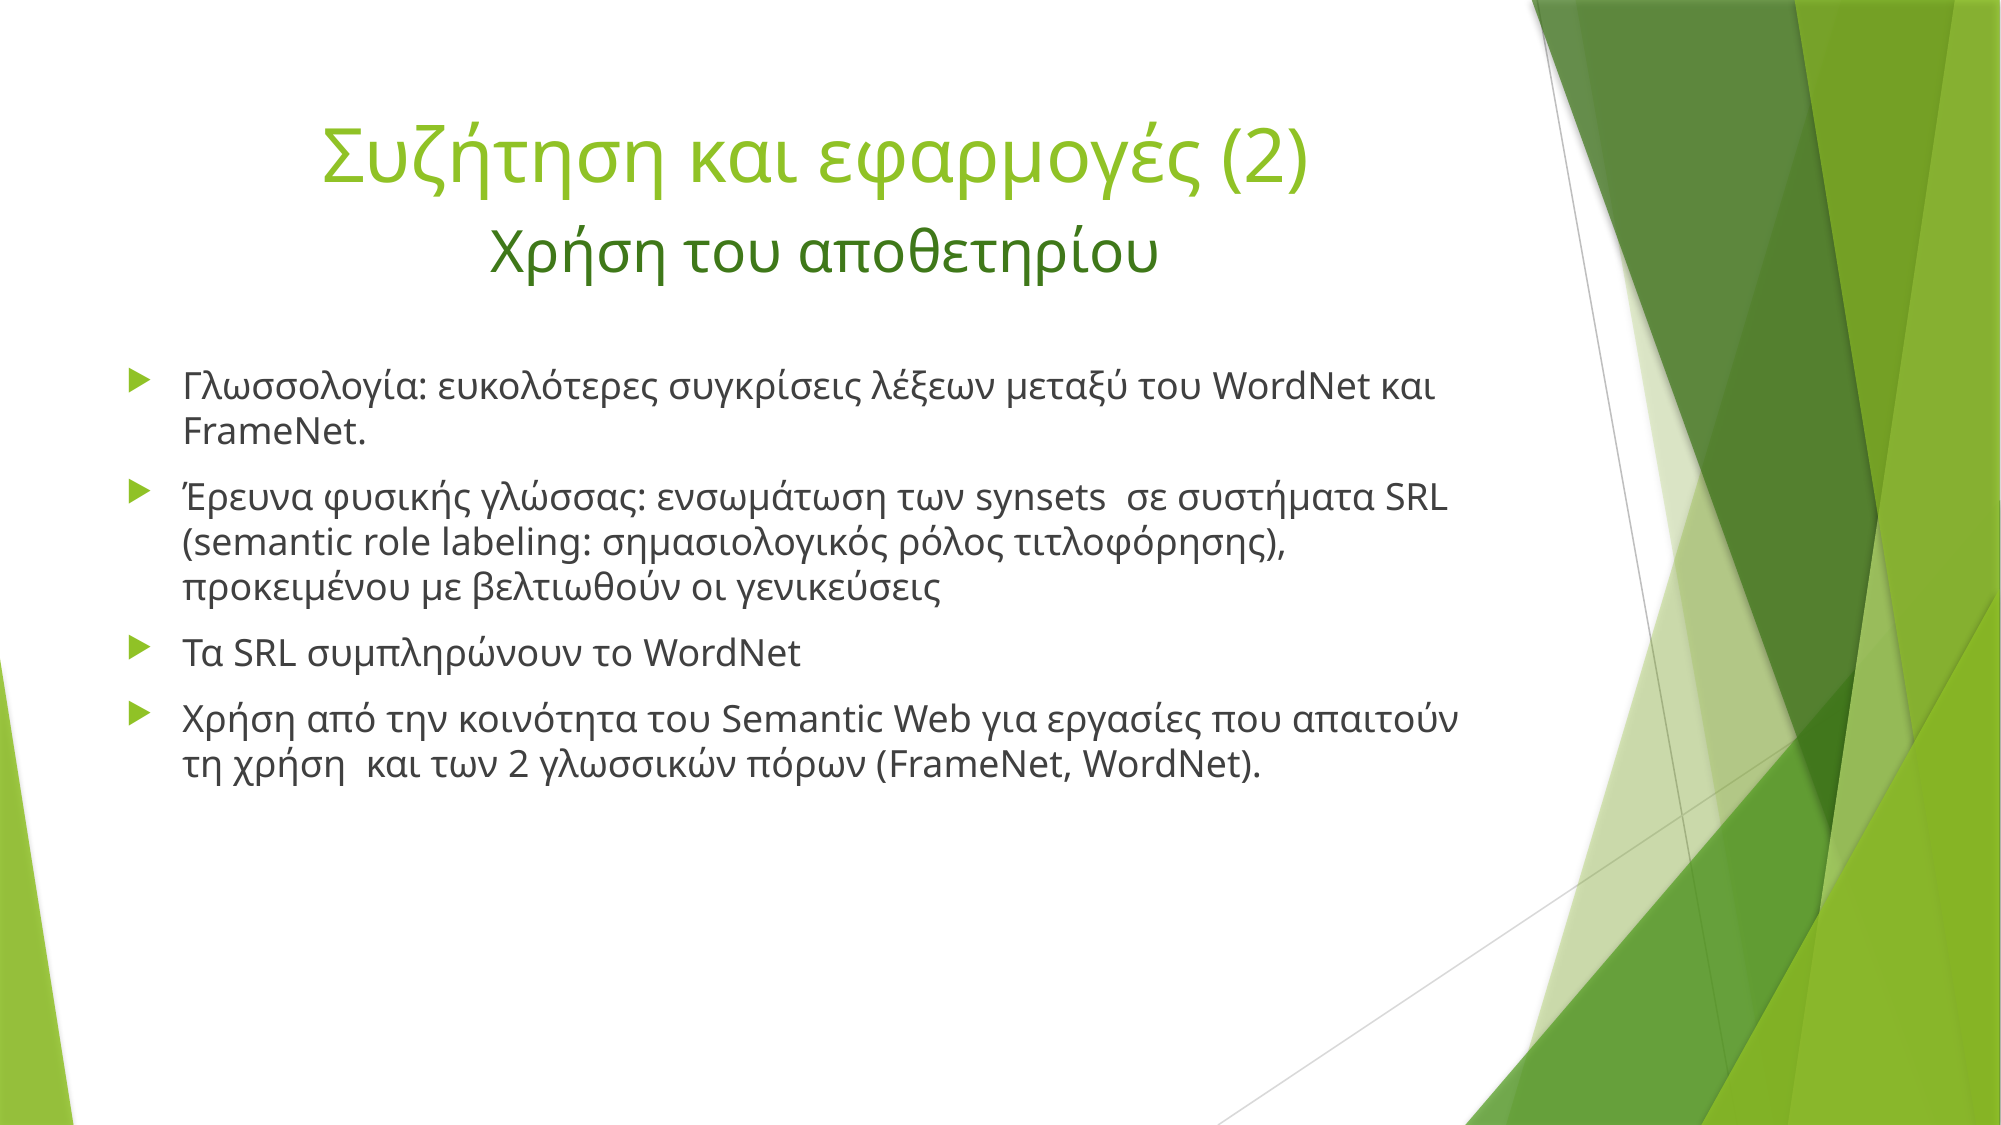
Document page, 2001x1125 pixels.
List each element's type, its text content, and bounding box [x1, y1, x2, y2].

title Συζήτηση και εφαρμογές (2) Χρήση του αποθετηρίου [111, 99, 1522, 317]
list Γλωσσολογία: ευκολότερες συγκρίσεις λέξεων μεταξύ του WordNet και FrameNet. Έρευνα φυσικής γλώσσας: ενσωμάτωση των synsets σε συστήματα SRL (semantic role labeling: σημασιολογικός ρόλος τιτλοφόρησης), προκειμένου με βελτιωθούν οι γενικεύσεις Τα SRL συμπληρώνουν το WordNet Χρήση από την κοινότητα του Semantic Web για εργασίες που απαιτούν τη χρήση και των 2 γλωσσικών πόρων (FrameNet, WordNet). [111, 354, 1522, 992]
